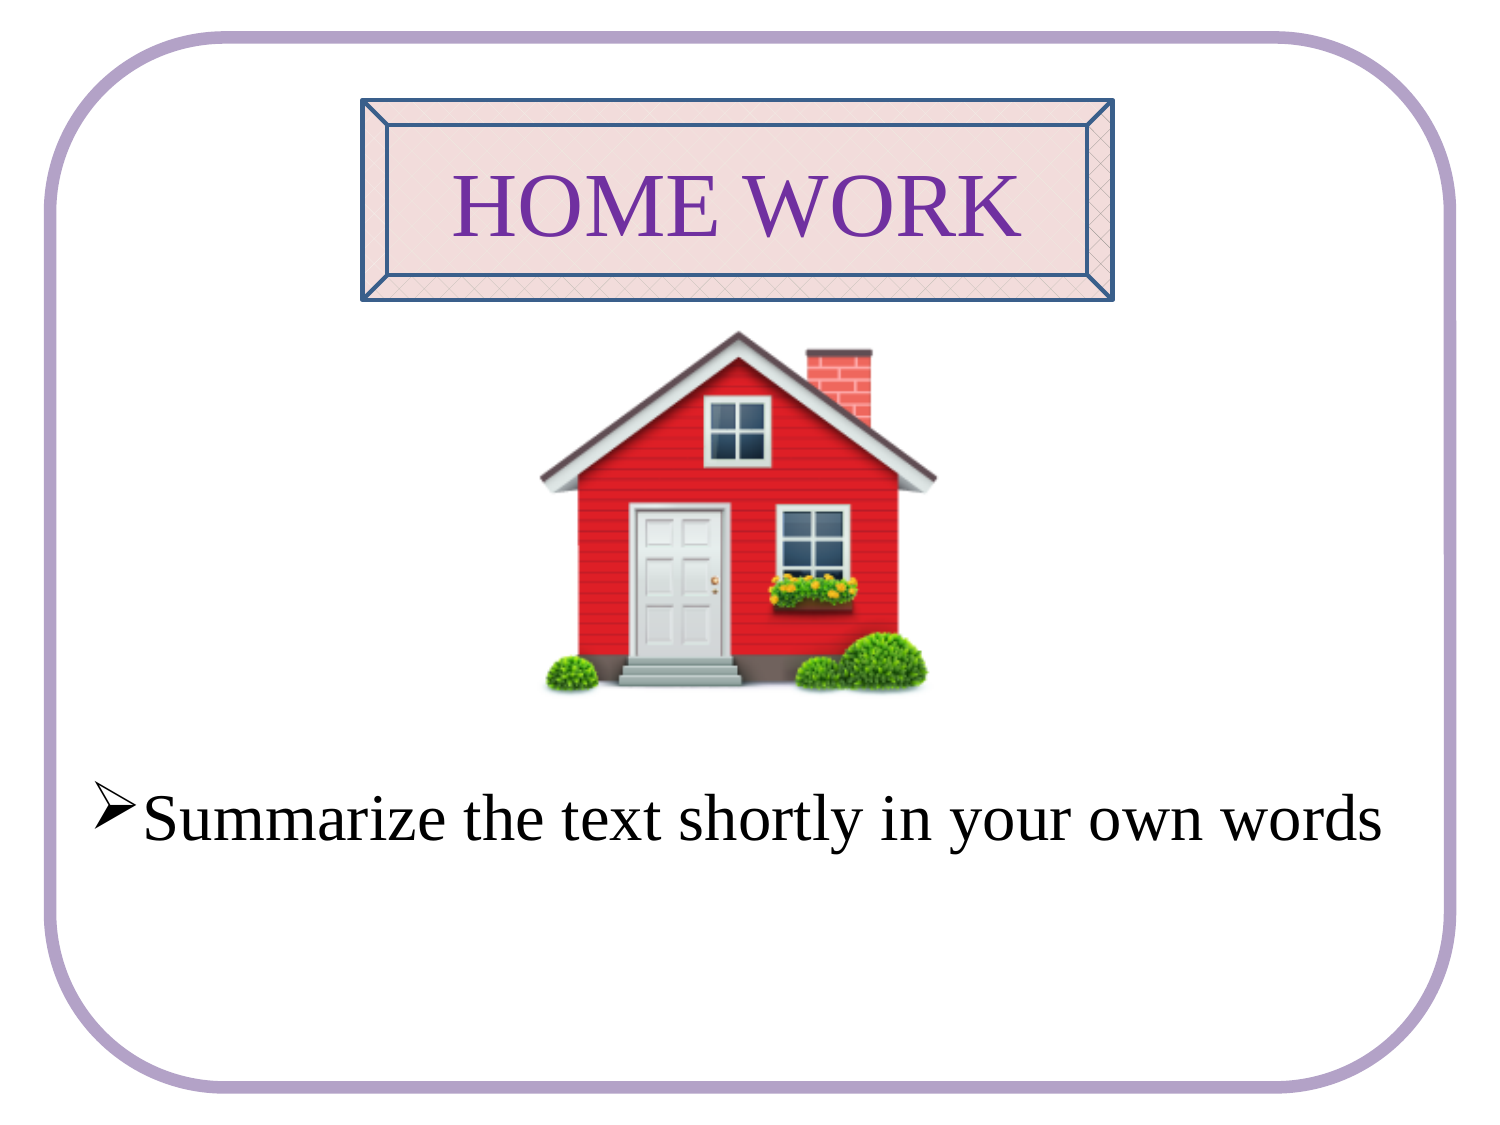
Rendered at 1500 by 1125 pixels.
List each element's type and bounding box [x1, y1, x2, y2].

picture [471, 324, 1016, 701]
text_box [47, 35, 1453, 1090]
